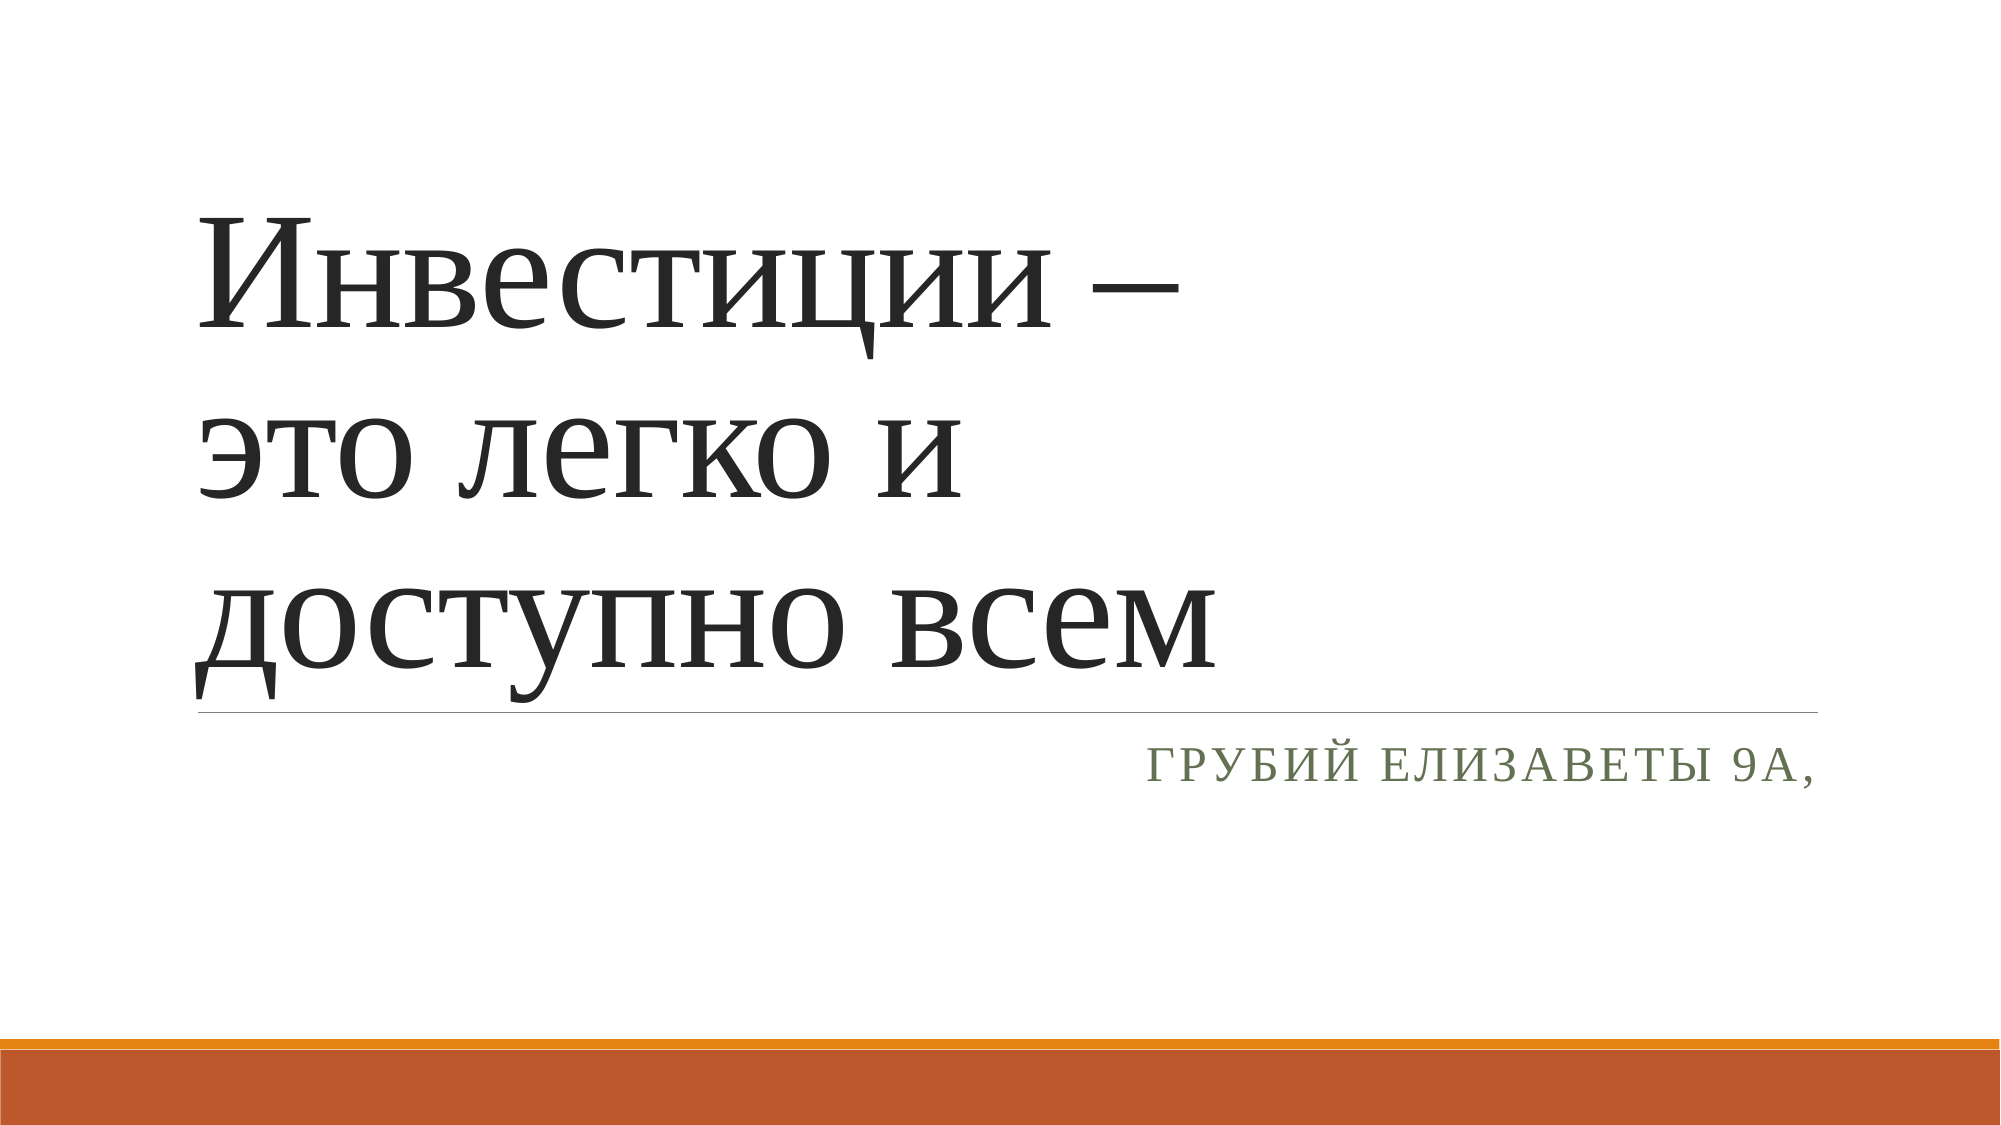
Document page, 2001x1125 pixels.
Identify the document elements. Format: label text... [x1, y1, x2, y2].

title Инвестиции – это легко и доступно всем [180, 124, 1830, 710]
subtitle Грубий Елизаветы 9А, [180, 730, 1831, 919]
